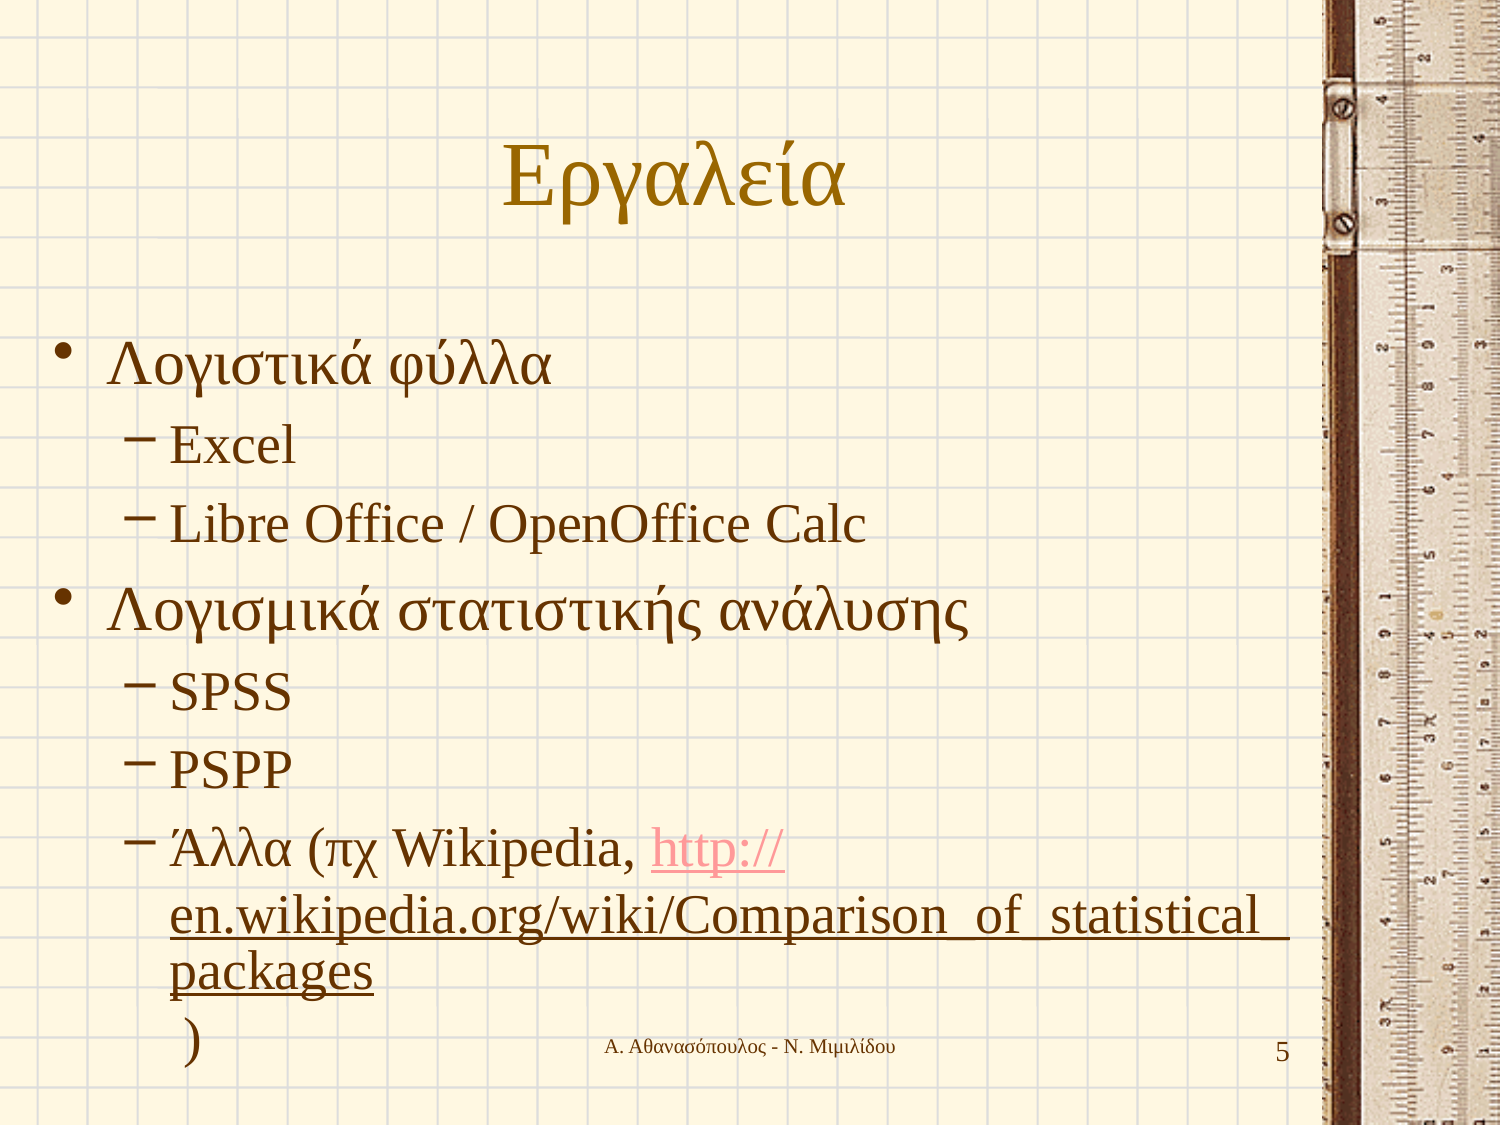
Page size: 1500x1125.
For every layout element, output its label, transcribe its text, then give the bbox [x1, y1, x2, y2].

title Εργαλεία [37, 75, 1313, 263]
list Λογιστικά φύλλα Excel Libre Office / OpenOffice Calc Λογισμικά στατιστικής ανάλυσης SPSS PSPP Άλλα (πχ Wikipedia, http://en.wikipedia.org/wiki/Comparison_of_statistical_packages ) [37, 312, 1313, 1024]
slide_number 5 [1074, 1025, 1306, 1100]
picture [1322, 0, 1500, 1125]
footer Α. Αθανασόπουλος - Ν. Μιμιλίδου [512, 1025, 988, 1100]
